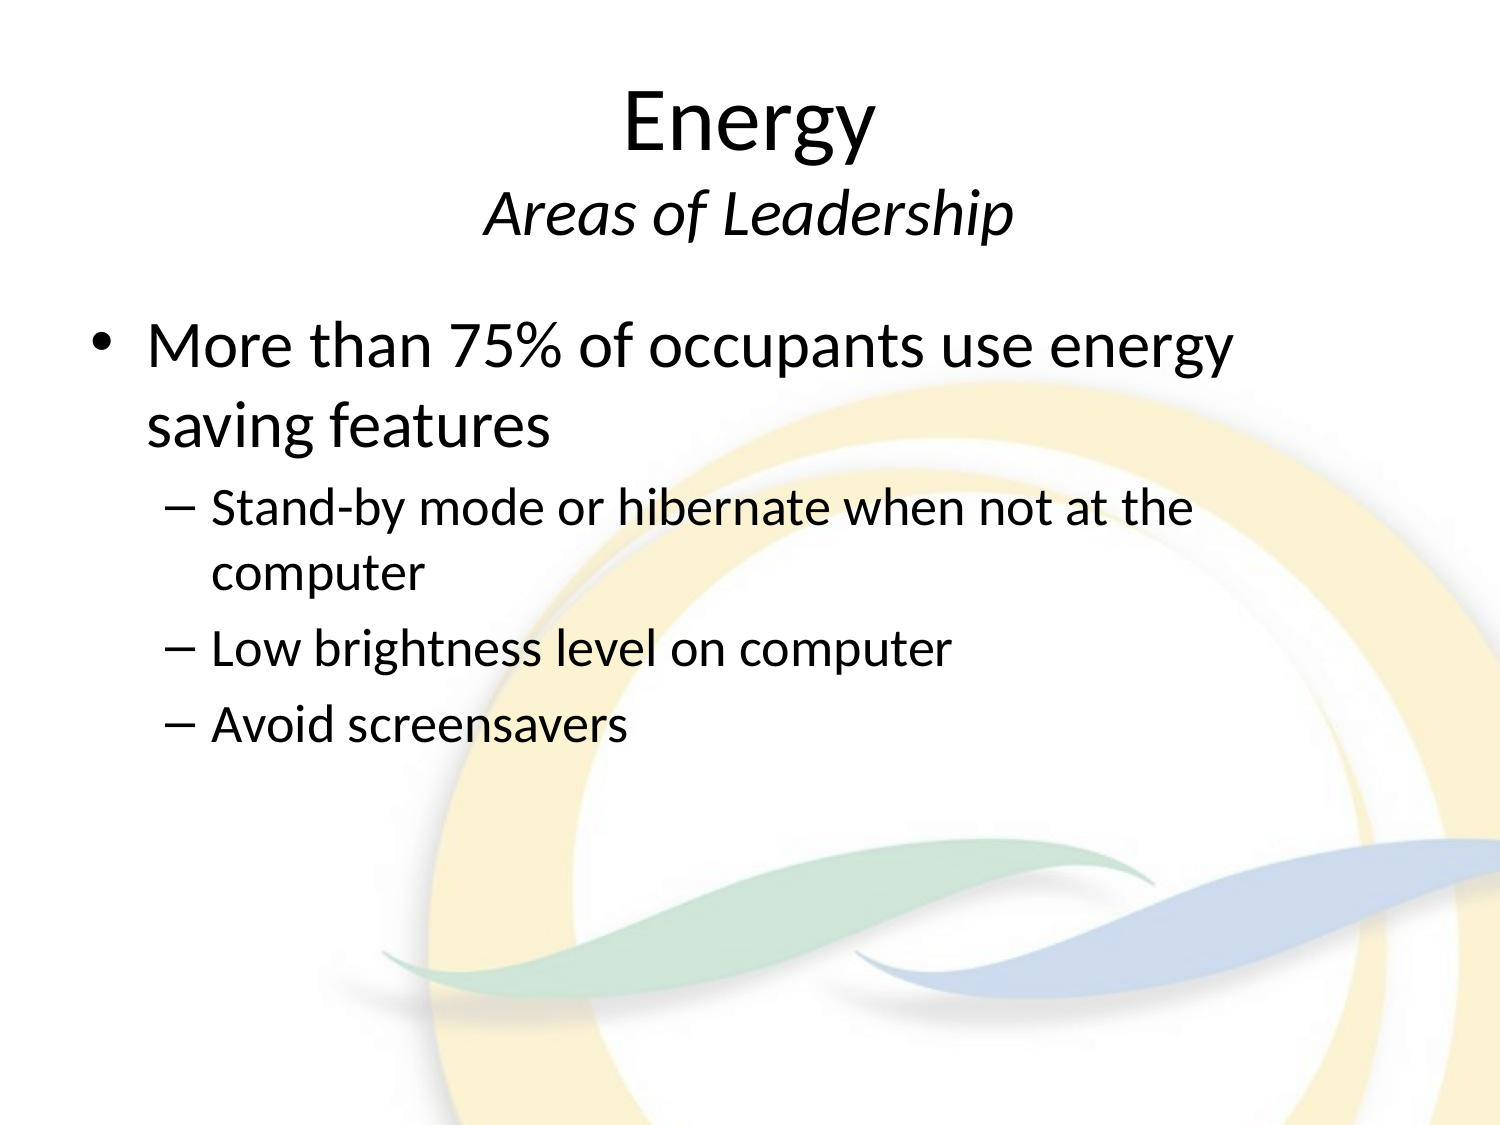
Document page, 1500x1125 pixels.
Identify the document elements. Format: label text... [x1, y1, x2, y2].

list More than 75% of occupants use energy saving features Stand-by mode or hibernate when not at the computer Low brightness level on computer Avoid screensavers [75, 200, 1425, 1030]
title Energy Areas of Leadership [75, 99, 1425, 200]
picture [0, 0, 1500, 1125]
